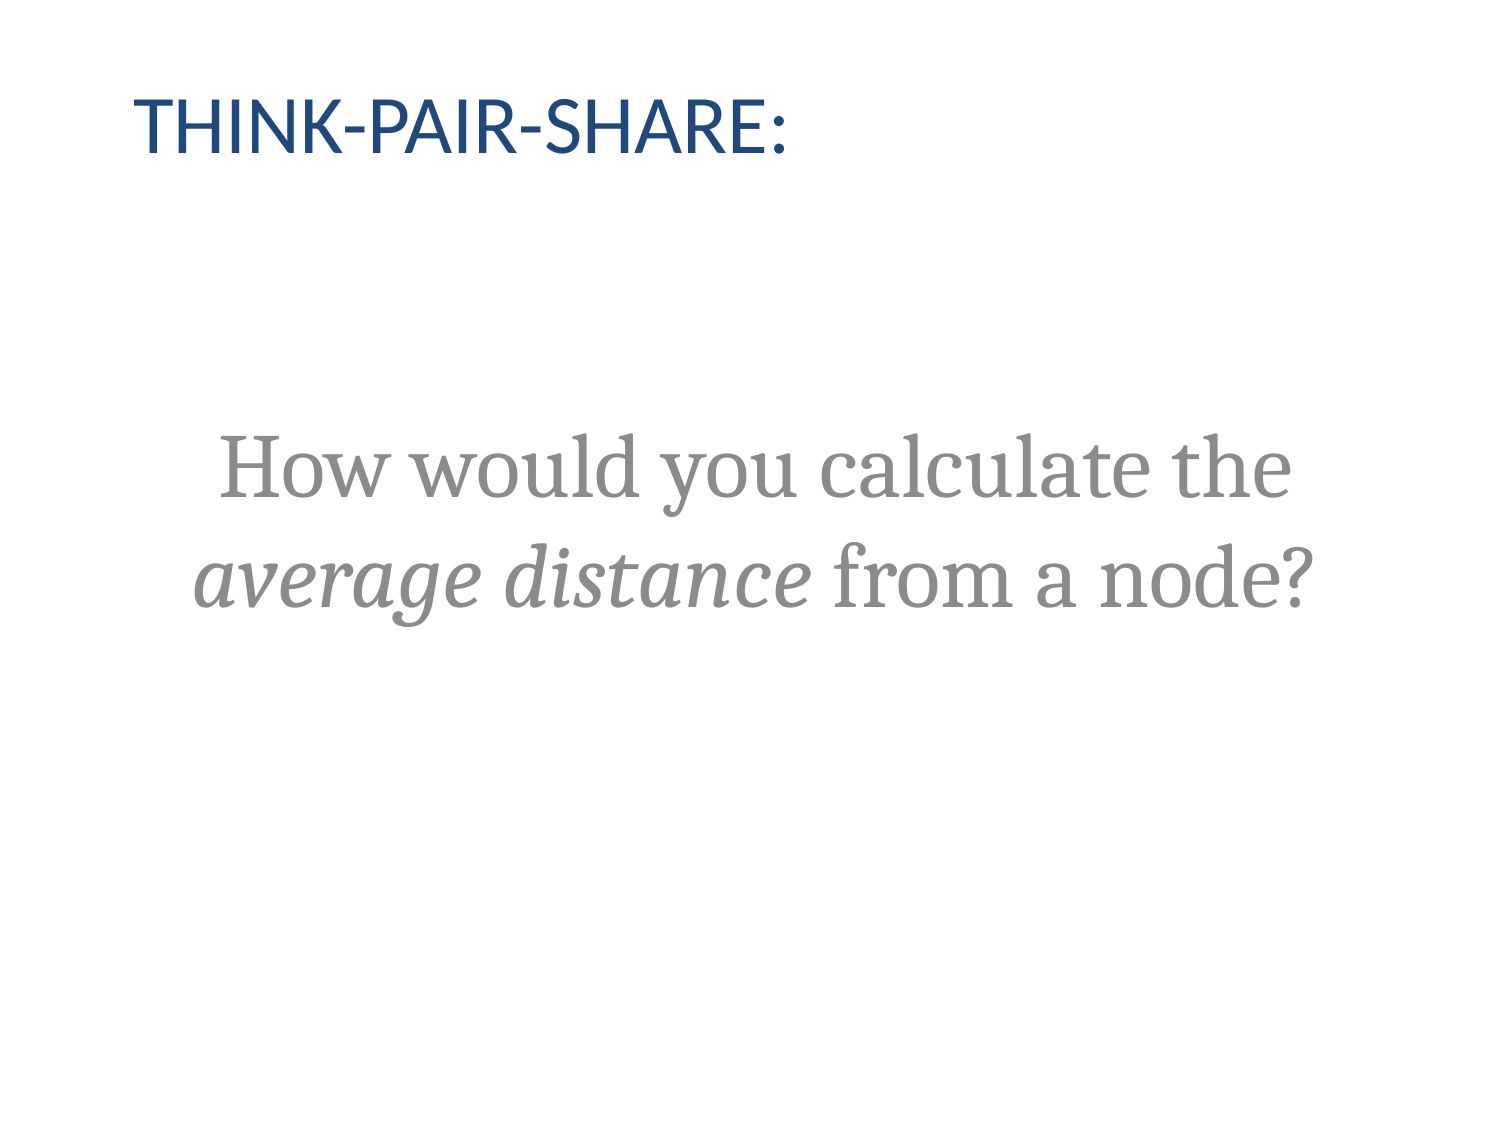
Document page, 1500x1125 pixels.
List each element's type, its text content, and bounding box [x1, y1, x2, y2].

title Think-Pair-Share: [118, 62, 1394, 286]
list How would you calculate the average distance from a node? [118, 387, 1394, 634]
